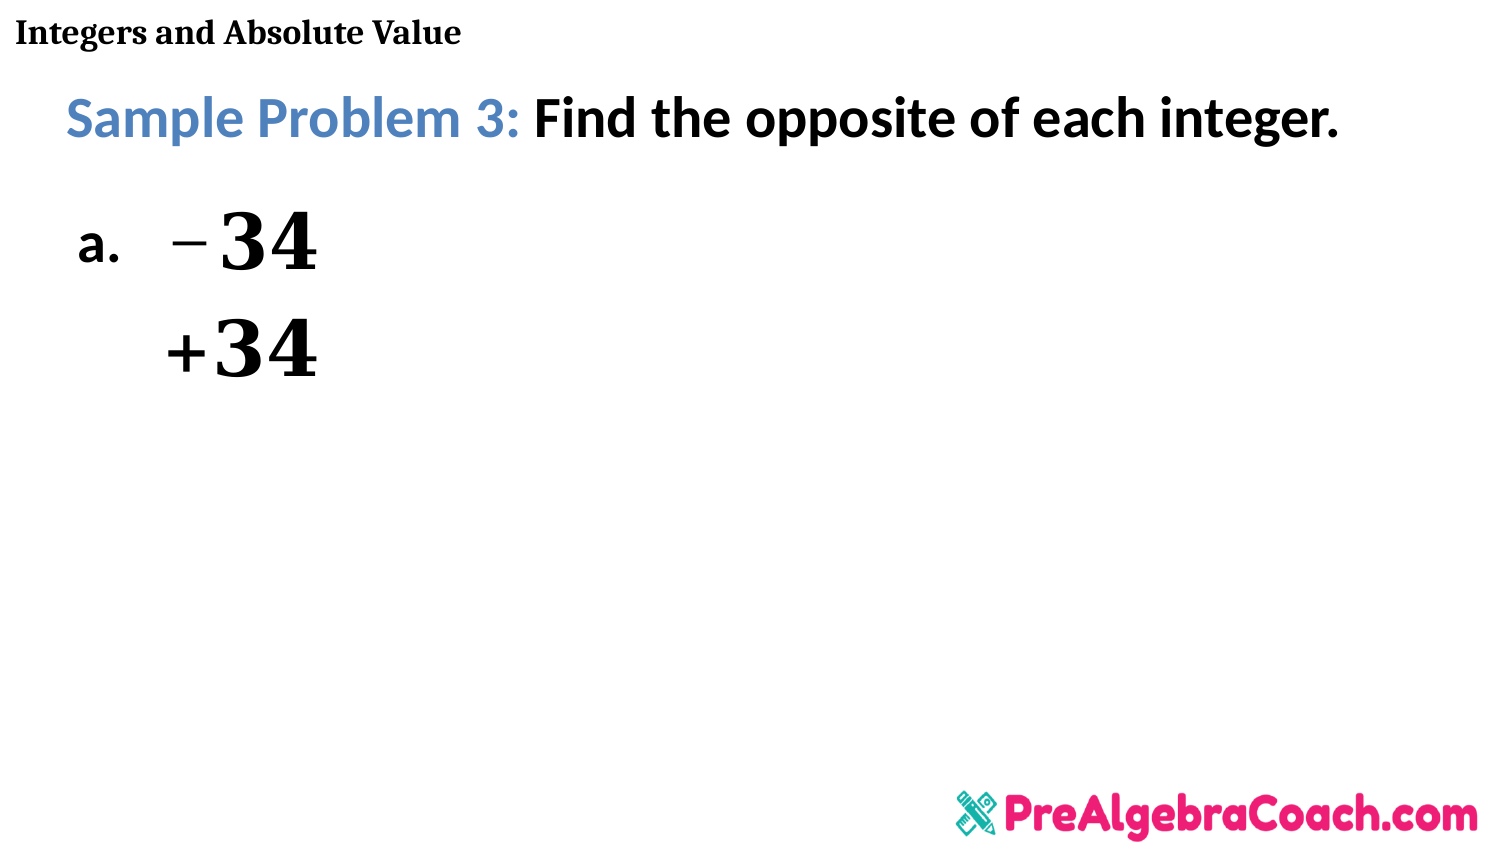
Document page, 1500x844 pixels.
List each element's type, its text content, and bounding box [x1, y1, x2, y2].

text_box a. [62, 196, 137, 282]
text_box Sample Problem 3: Find the opposite of each integer. [51, 71, 1450, 157]
picture [937, 783, 1500, 844]
title Integers and Absolute Value [0, 0, 1350, 60]
